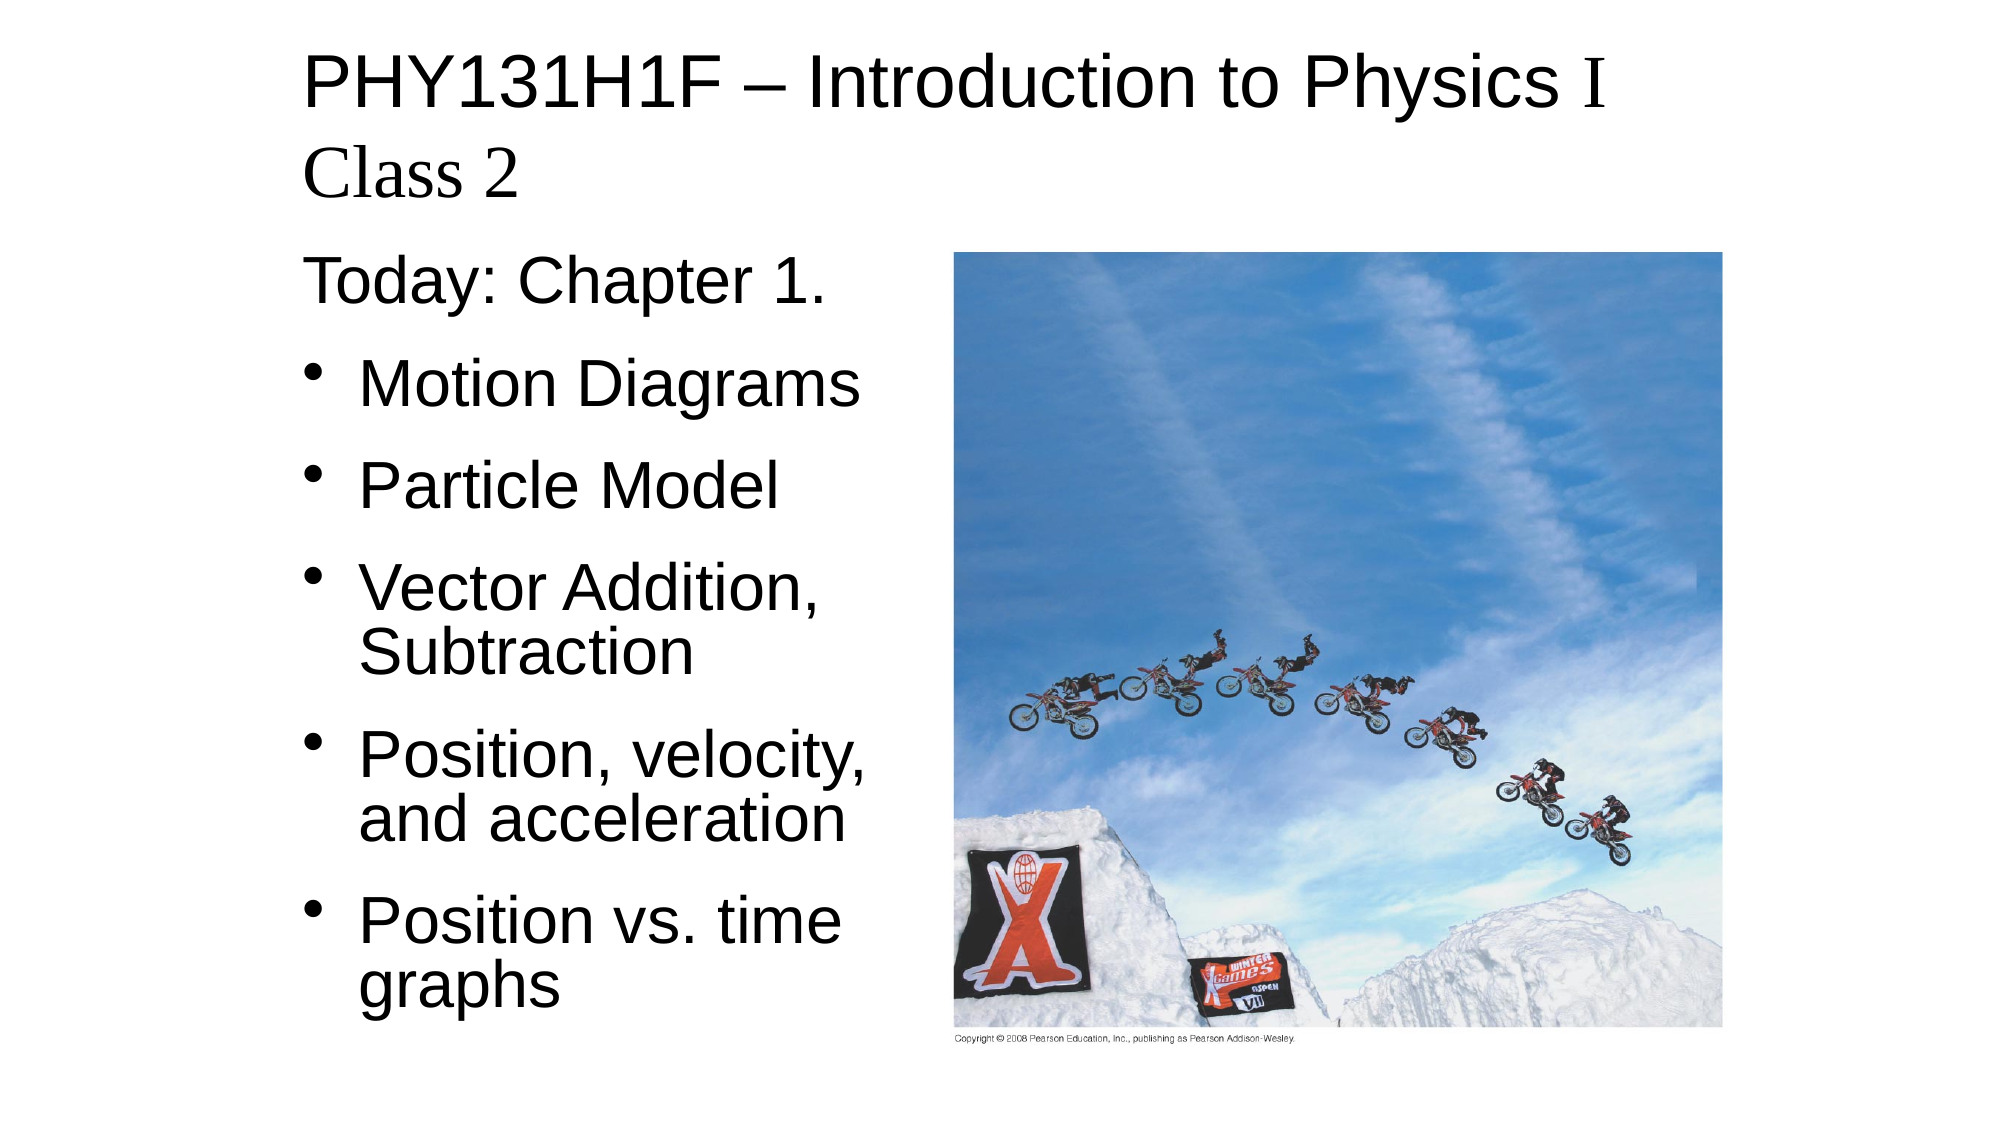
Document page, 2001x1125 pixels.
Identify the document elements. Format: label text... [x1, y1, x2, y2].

title PHY131H1F – Introduction to Physics I Class 2 [287, 44, 1713, 201]
picture [949, 249, 1729, 1051]
list Today: Chapter 1. Motion Diagrams Particle Model Vector Addition, Subtraction Position, velocity, and acceleration Position vs. time graphs [287, 244, 926, 1088]
